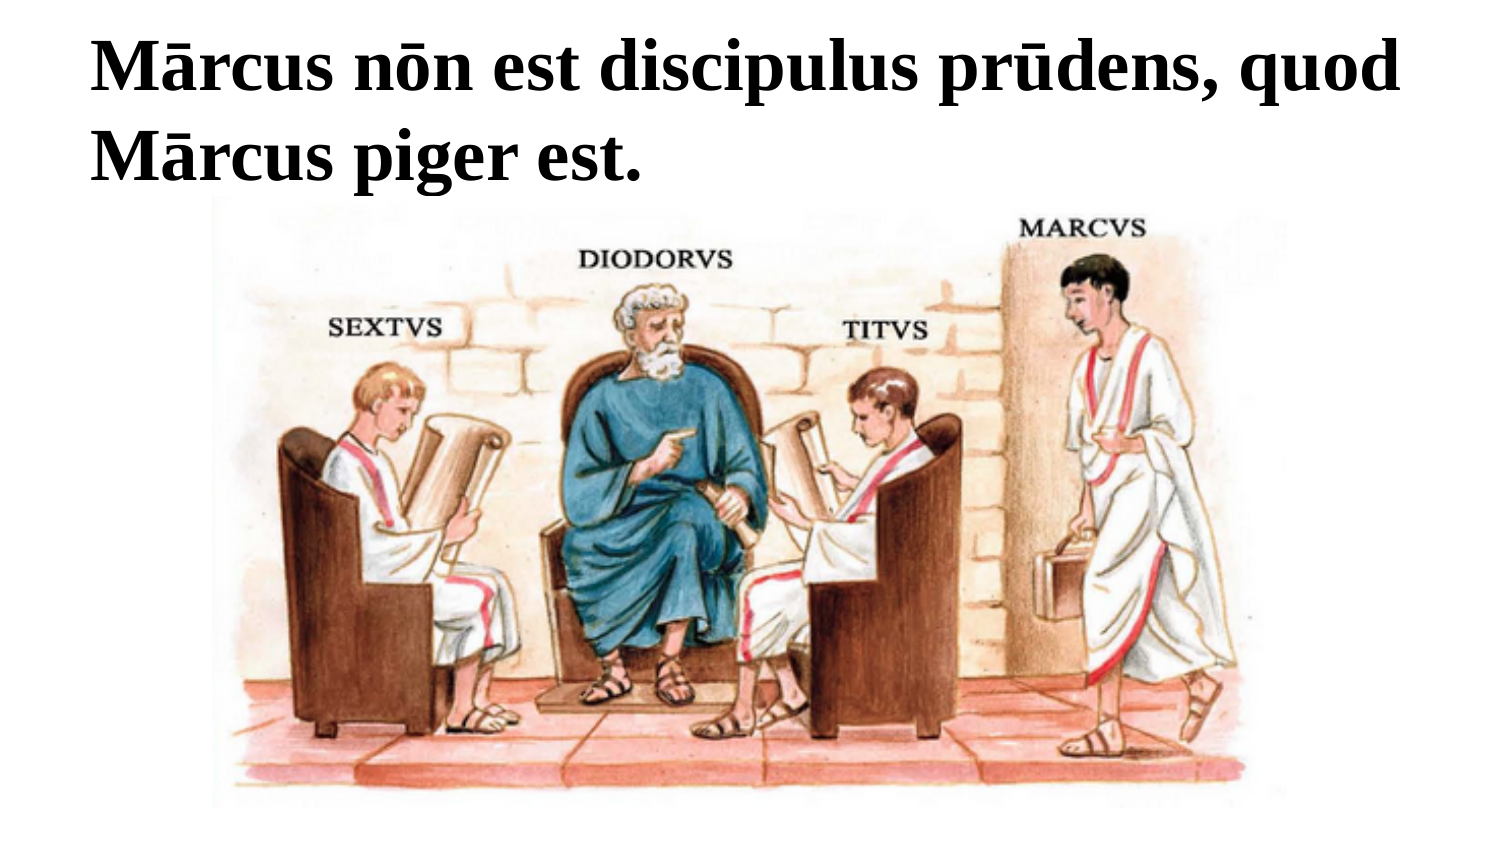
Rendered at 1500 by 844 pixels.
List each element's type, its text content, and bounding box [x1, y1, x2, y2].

picture [212, 196, 1288, 809]
title Mārcus nōn est discipulus prūdens, quod Mārcus piger est. [75, 33, 1425, 211]
